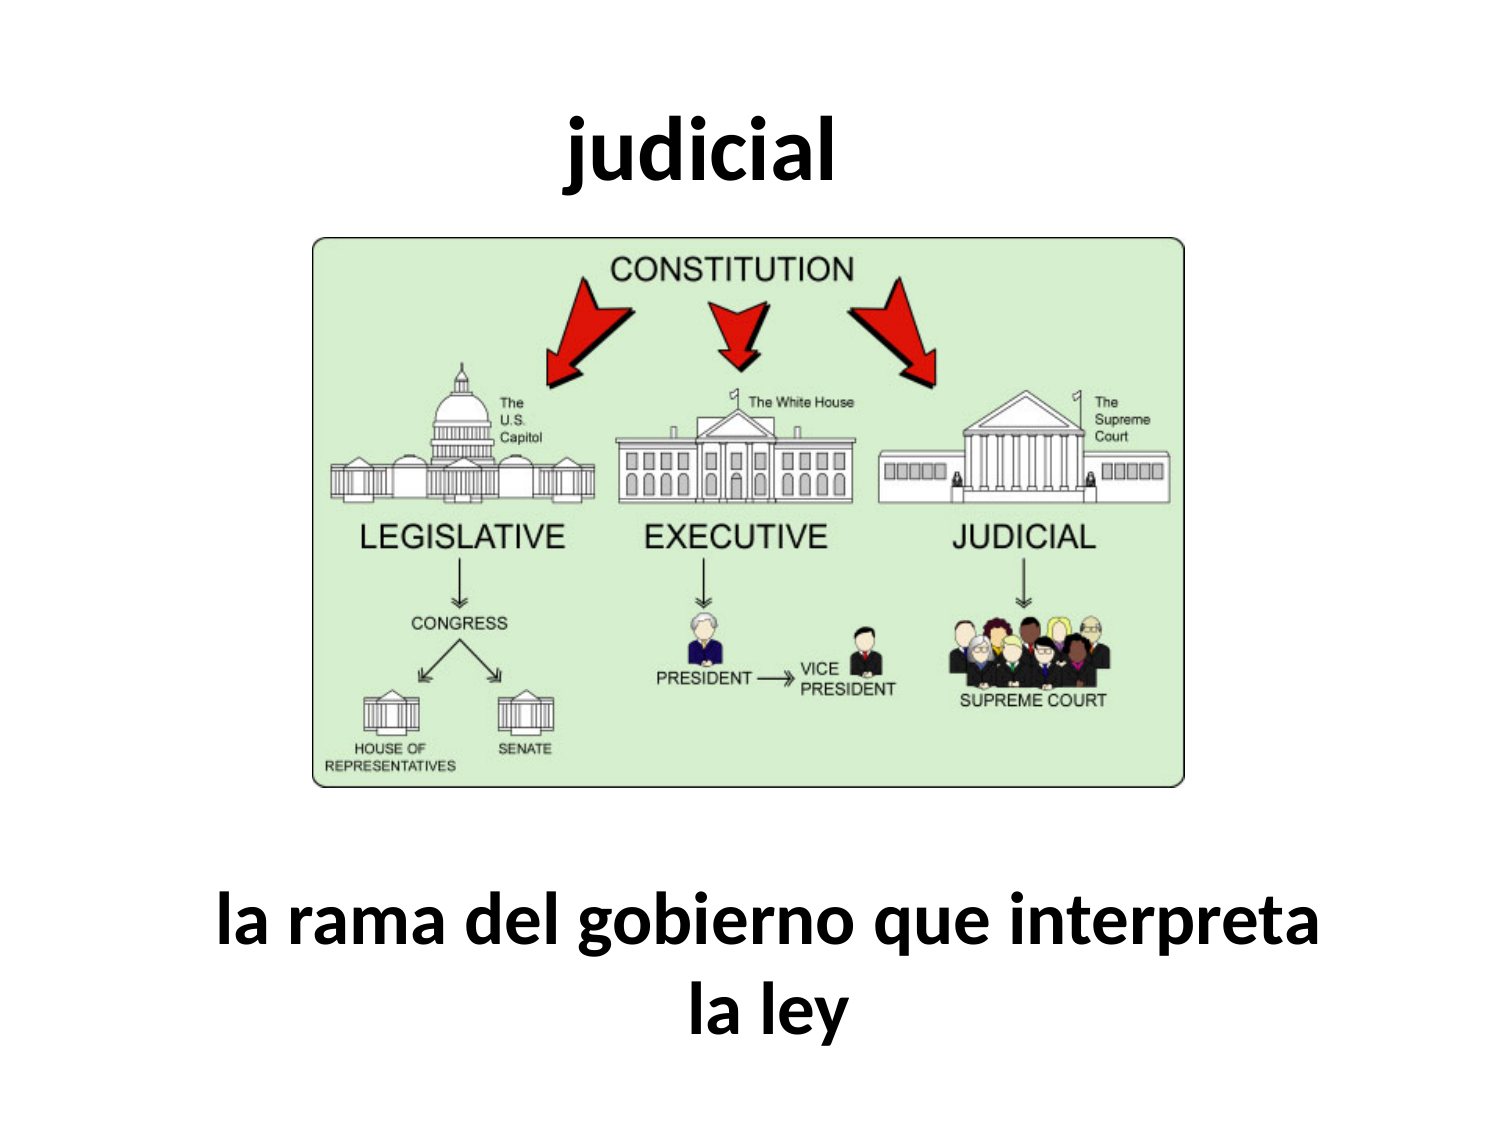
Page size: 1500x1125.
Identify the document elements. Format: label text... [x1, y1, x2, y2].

text_box la rama del gobierno que interpreta la ley [199, 862, 1338, 1058]
picture [312, 237, 1185, 788]
title judicial [37, 50, 1388, 238]
